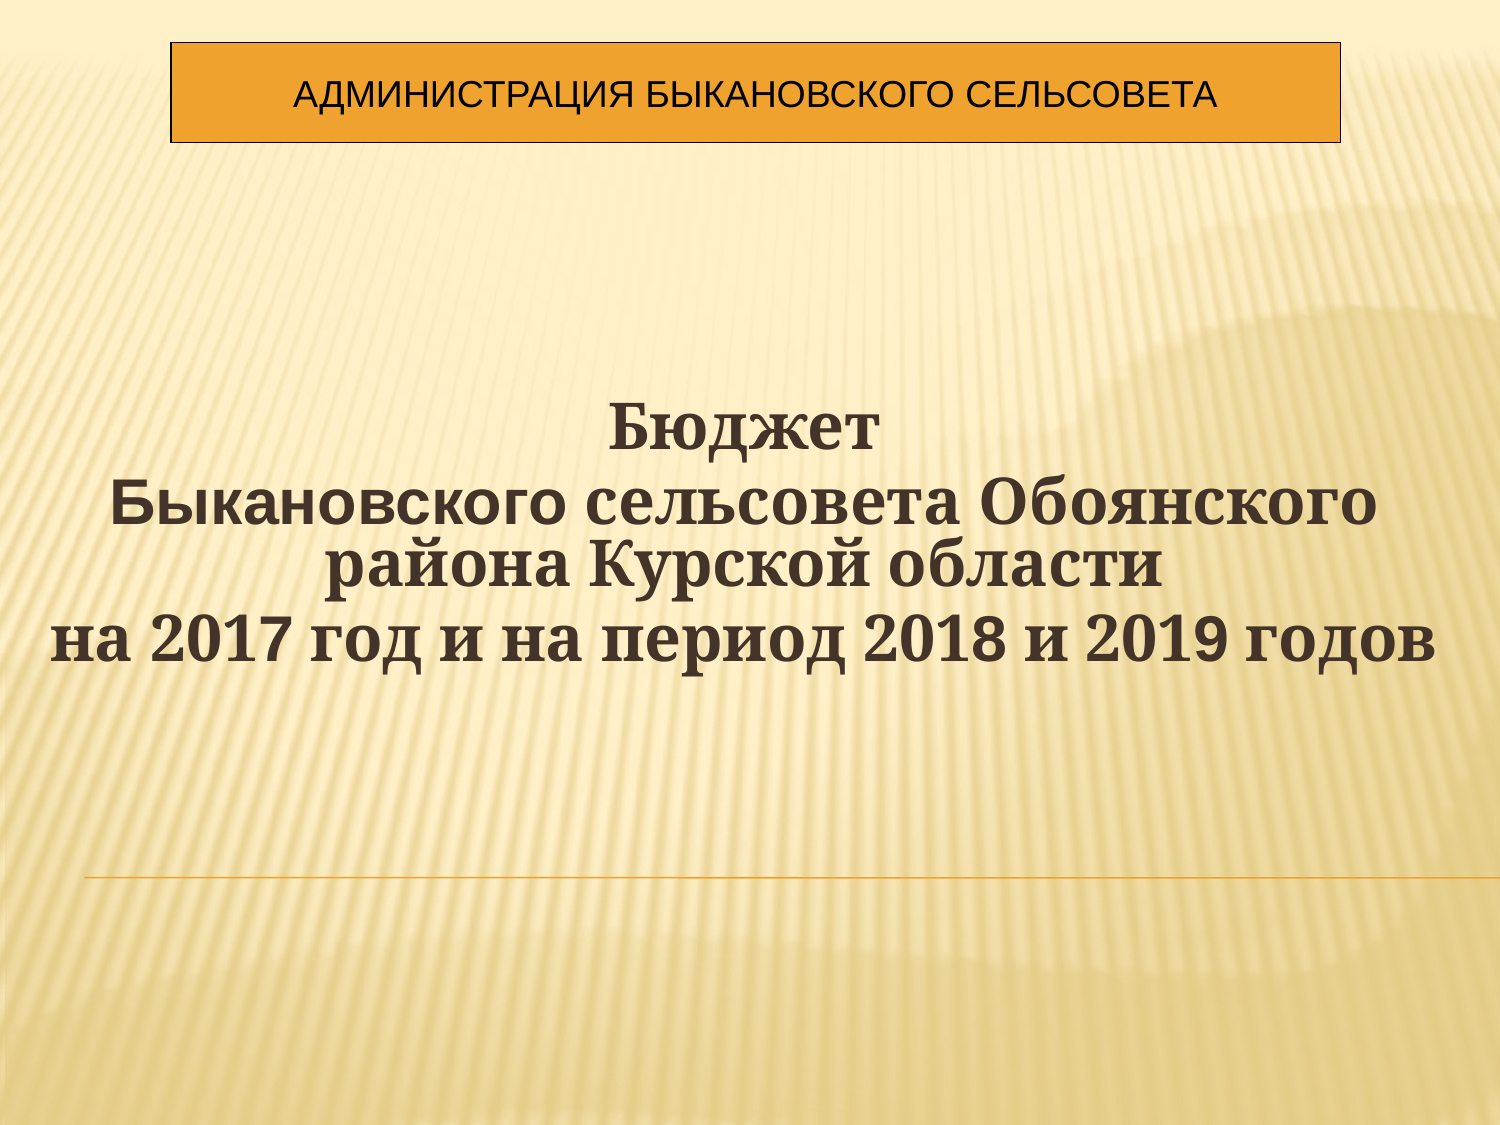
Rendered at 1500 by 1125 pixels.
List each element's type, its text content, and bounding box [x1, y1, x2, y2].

text_box АДМИНИСТРАЦИЯ БЫКАНОВСКОГО СЕЛЬСОВЕТА [171, 42, 1341, 143]
subtitle Бюджет Быкановского сельсовета Обоянского района Курской области на 2017 год и на период 2018 и 2019 годов [29, 302, 1460, 682]
